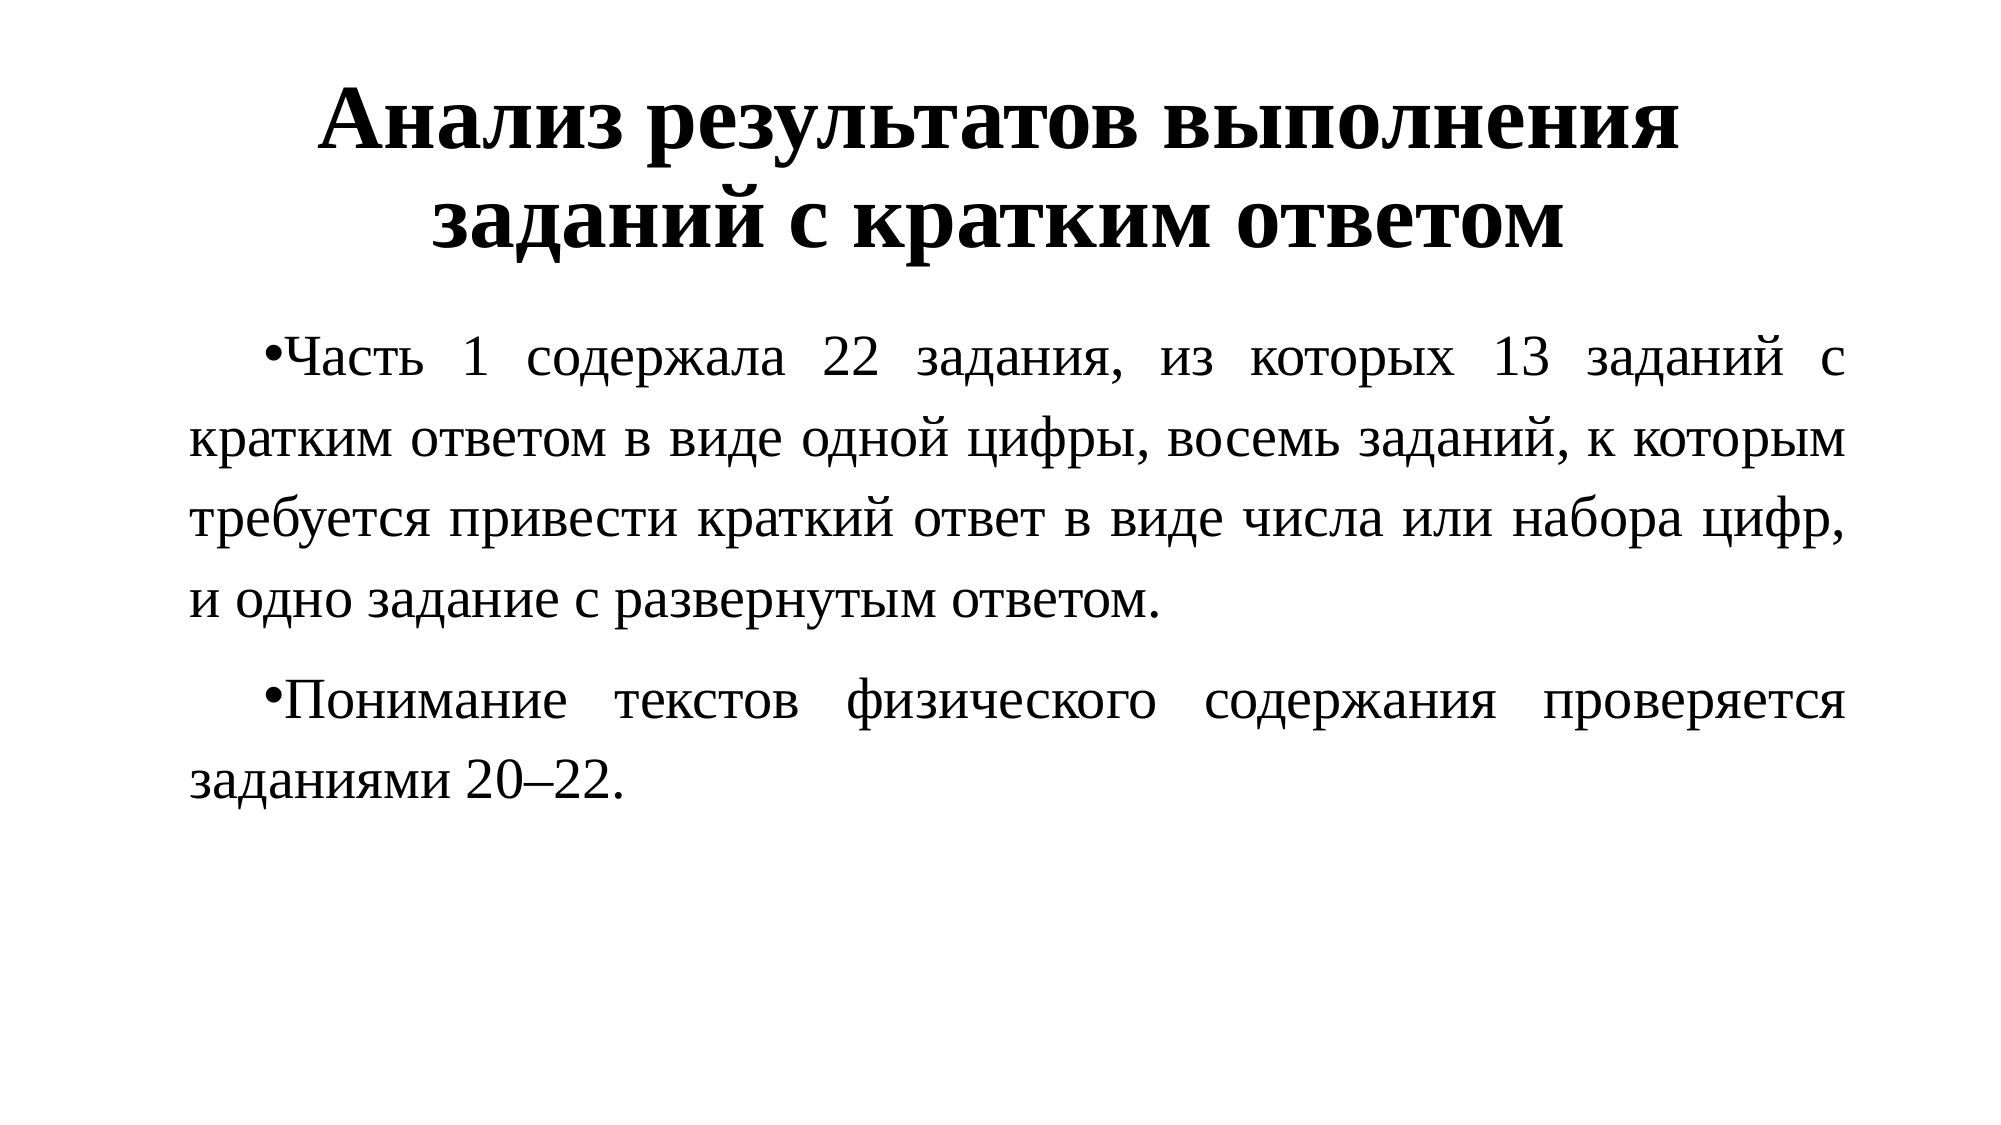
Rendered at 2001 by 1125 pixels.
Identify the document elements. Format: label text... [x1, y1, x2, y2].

title Анализ результатов выполнения заданий с кратким ответом [137, 59, 1863, 278]
list Часть 1 содержала 22 задания, из которых 13 заданий с кратким ответом в виде одной цифры, восемь заданий, к которым требуется привести краткий ответ в виде числа или набора цифр, и одно задание с развернутым ответом. Понимание текстов физического содержания проверяется заданиями 20–22. [137, 299, 1863, 1014]
